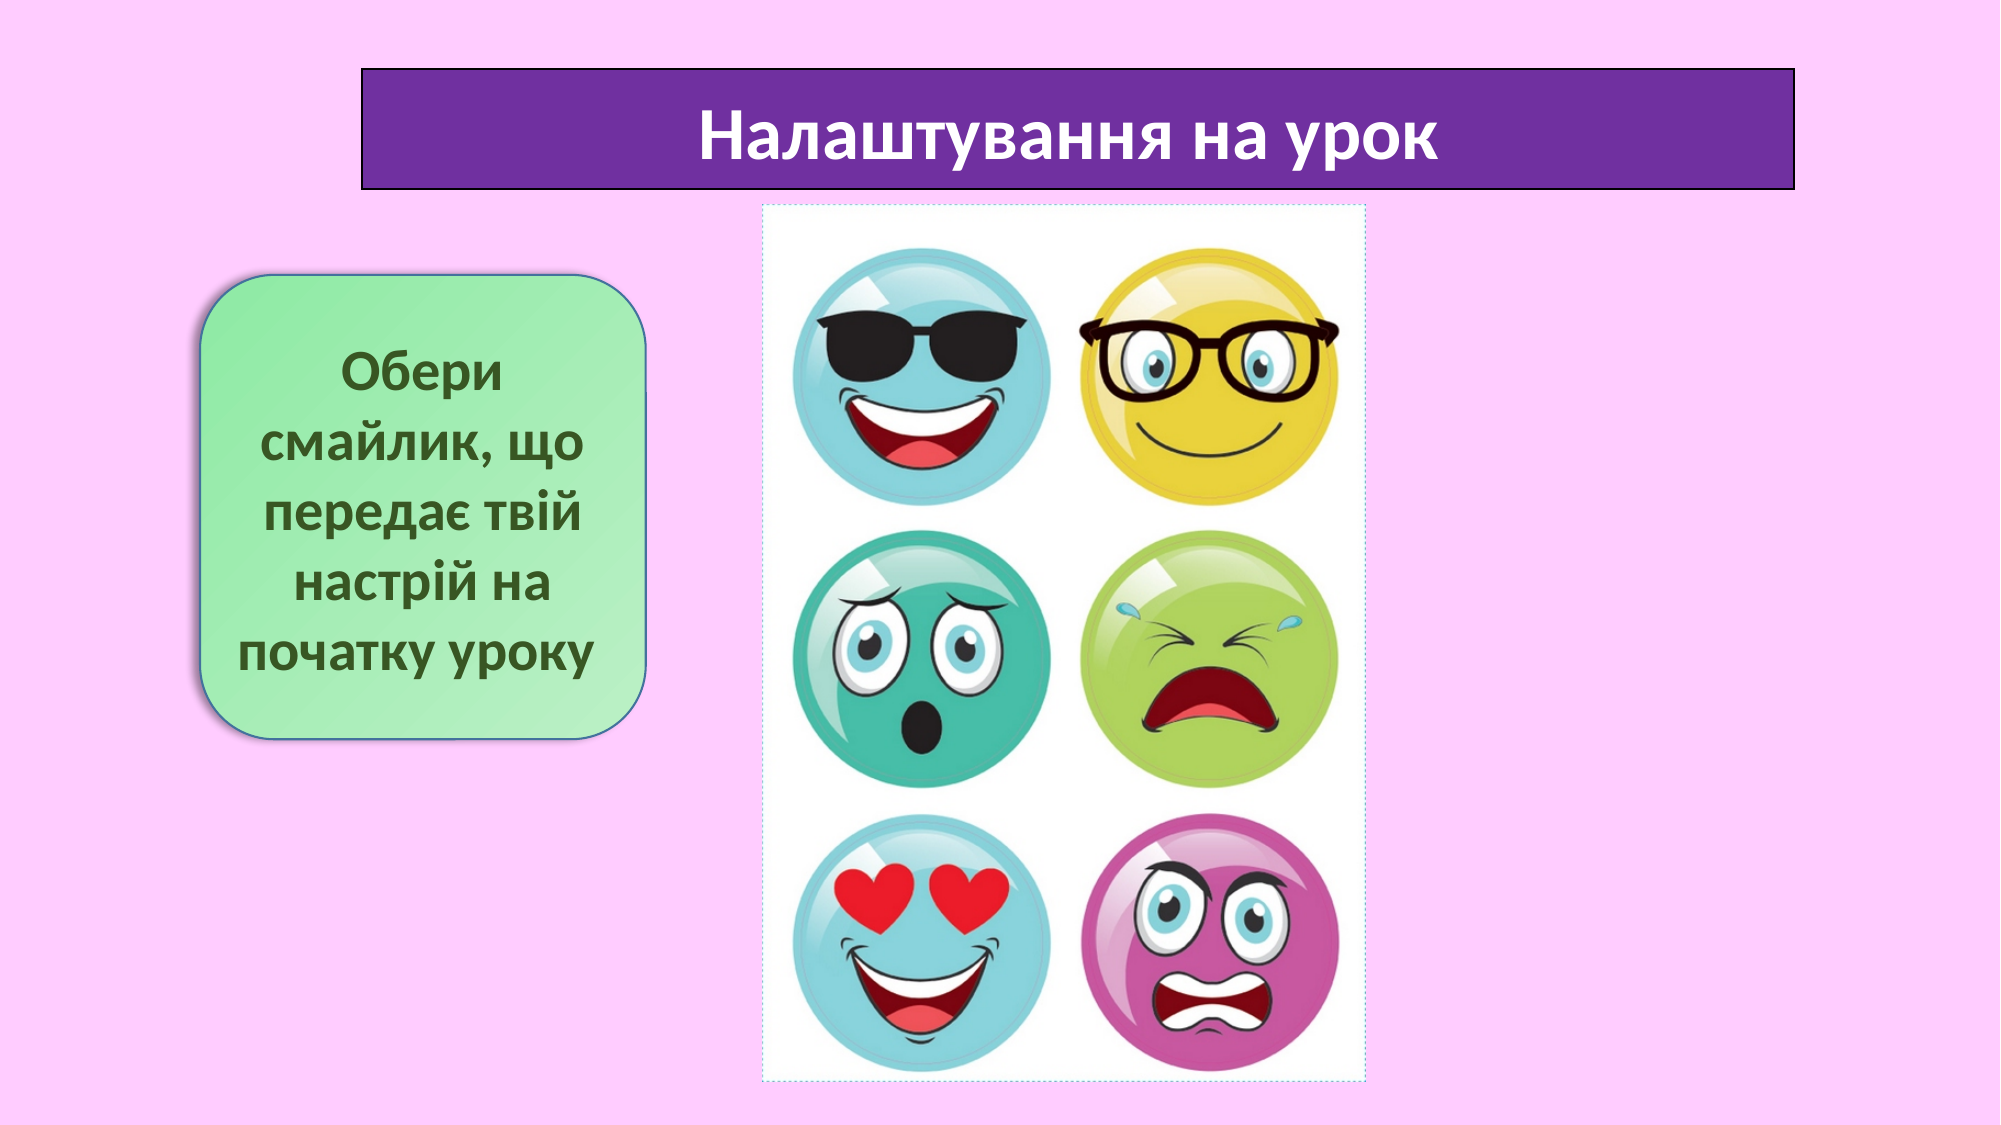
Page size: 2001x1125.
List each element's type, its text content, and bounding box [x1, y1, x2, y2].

text_box Обери смайлик, що передає твій настрій на початку уроку [198, 273, 647, 741]
text_box Налаштування на урок [361, 68, 1795, 190]
picture [762, 204, 1366, 1082]
